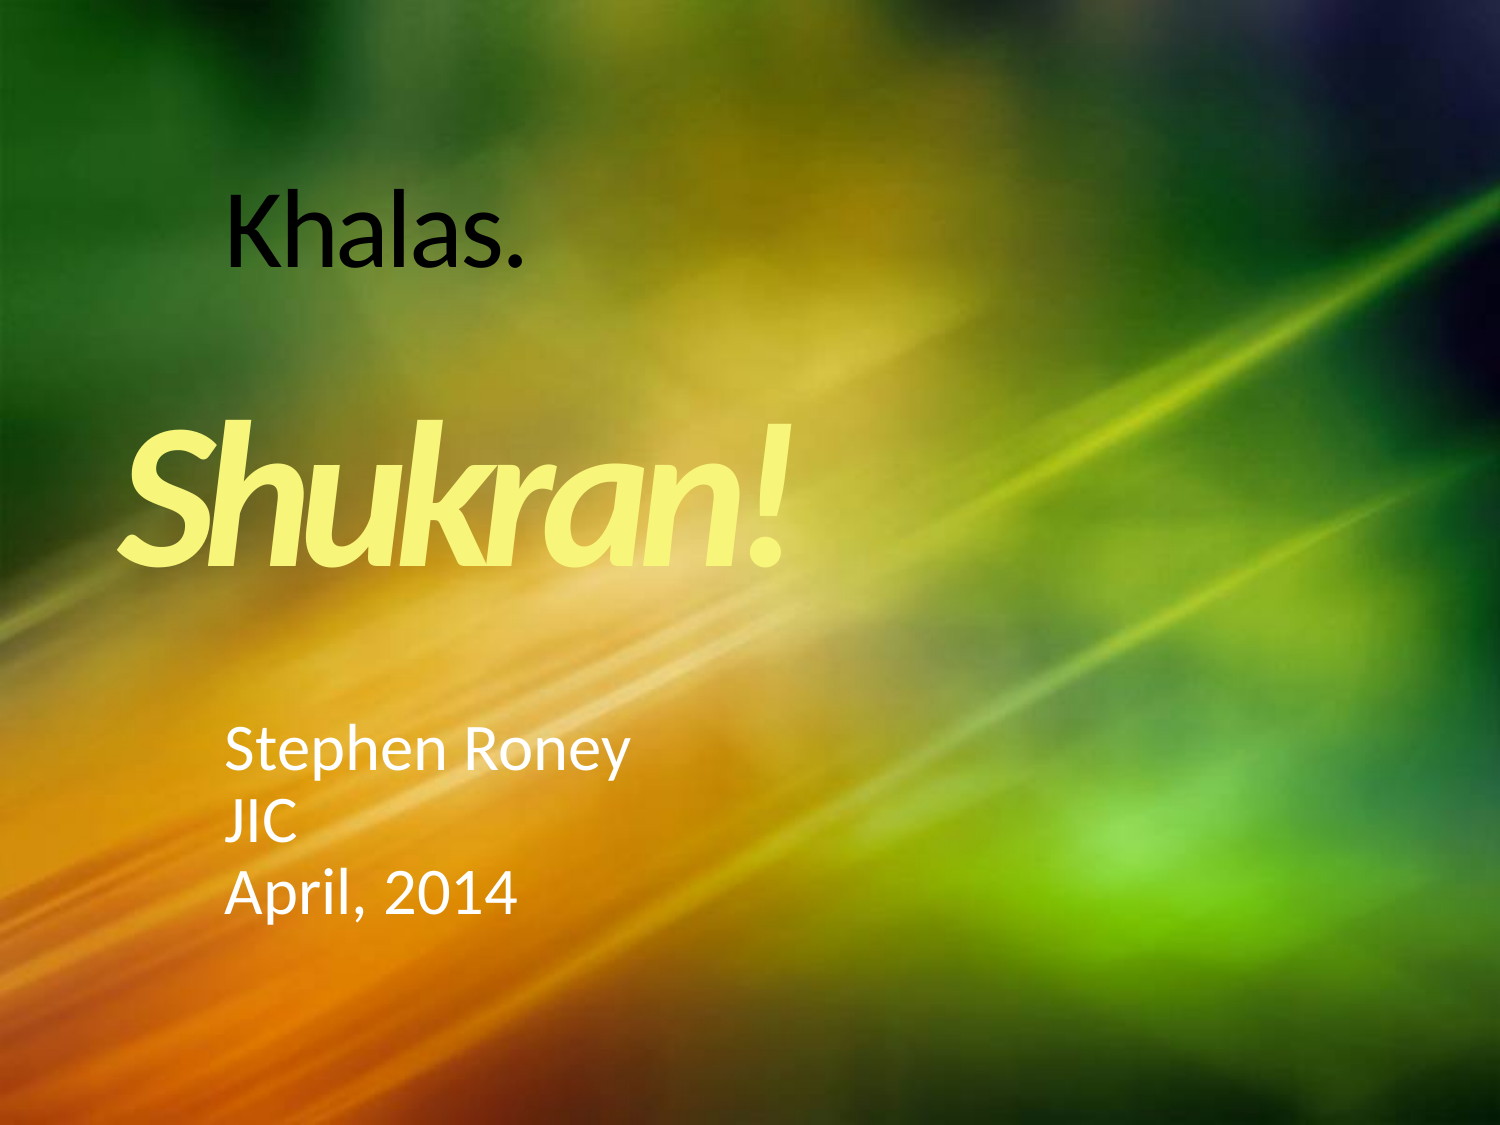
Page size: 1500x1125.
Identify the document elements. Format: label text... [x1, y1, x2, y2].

picture [0, 0, 1500, 1125]
title Khalas. [224, 106, 1380, 357]
list Shukran! [118, 386, 1380, 614]
subtitle Stephen Roney JIC April, 2014 [224, 712, 1380, 938]
